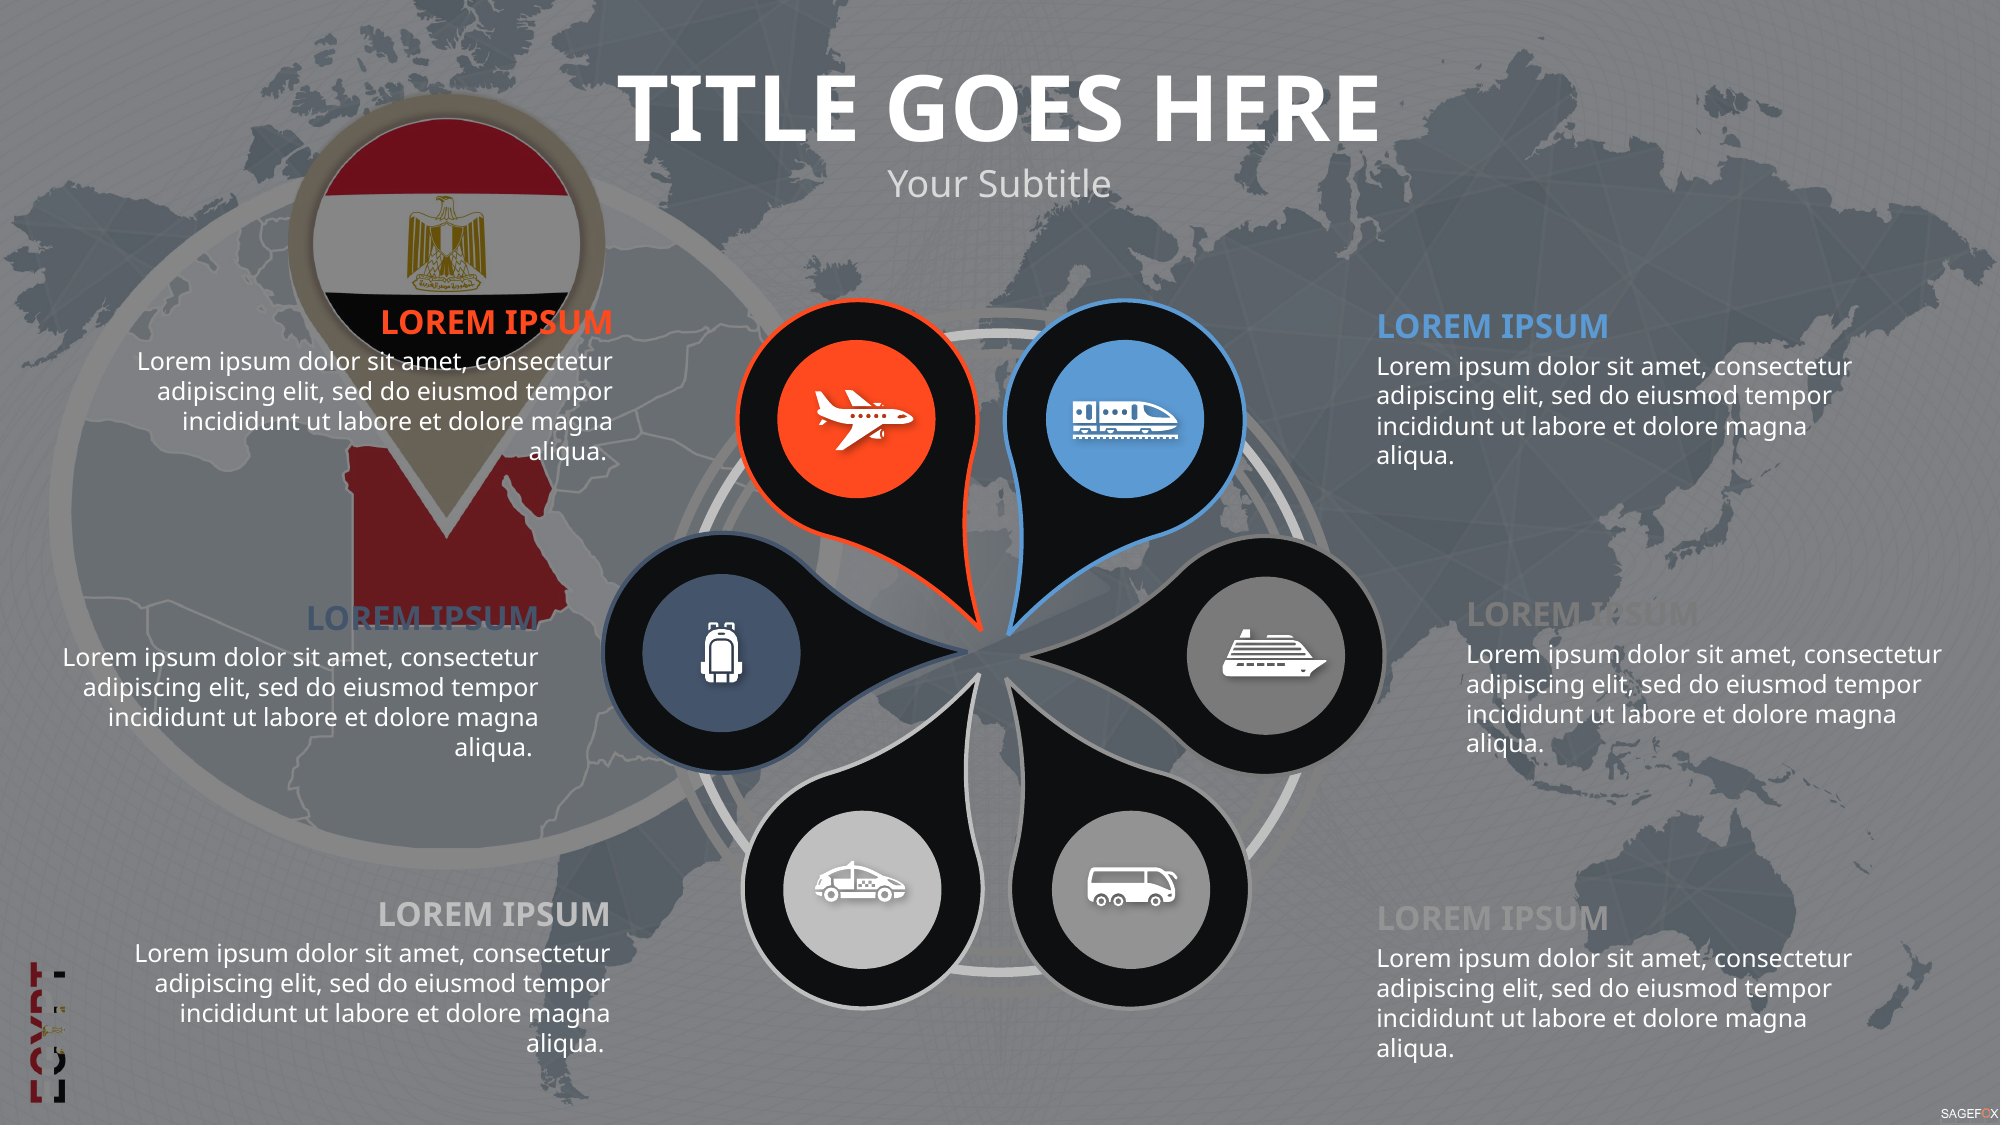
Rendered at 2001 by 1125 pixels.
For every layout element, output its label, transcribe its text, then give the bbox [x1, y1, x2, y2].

text_box TITLE GOES HERE Your Subtitle [548, 42, 1452, 322]
text_box LOREM IPSUM Lorem ipsum dolor sit amet, consectetur adipiscing elit, sed do eiusmod tempor incididunt ut labore et dolore magna aliqua. [29, 589, 555, 770]
text_box [814, 299, 901, 307]
text_box [1345, 565, 1386, 747]
text_box LOREM IPSUM Lorem ipsum dolor sit amet, consectetur adipiscing elit, sed do eiusmod tempor incididunt ut labore et dolore magna aliqua. [1451, 585, 1977, 766]
text_box LOREM IPSUM Lorem ipsum dolor sit amet, consectetur adipiscing elit, sed do eiusmod tempor incididunt ut labore et dolore magna aliqua. [100, 885, 626, 1065]
text_box [601, 553, 654, 753]
text_box LOREM IPSUM Lorem ipsum dolor sit amet, consectetur adipiscing elit, sed do eiusmod tempor incididunt ut labore et dolore magna aliqua. [1361, 297, 1887, 478]
text_box [1078, 998, 1182, 1010]
picture [0, 0, 2001, 1125]
text_box LOREM IPSUM Lorem ipsum dolor sit amet, consectetur adipiscing elit, sed do eiusmod tempor incididunt ut labore et dolore magna aliqua. [1361, 890, 1887, 1070]
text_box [654, 307, 1345, 998]
text_box [641, 609, 654, 697]
text_box [1082, 299, 1168, 307]
text_box [811, 998, 915, 1010]
text_box LOREM IPSUM Lorem ipsum dolor sit amet, consectetur adipiscing elit, sed do eiusmod tempor incididunt ut labore et dolore magna aliqua. [103, 293, 629, 474]
